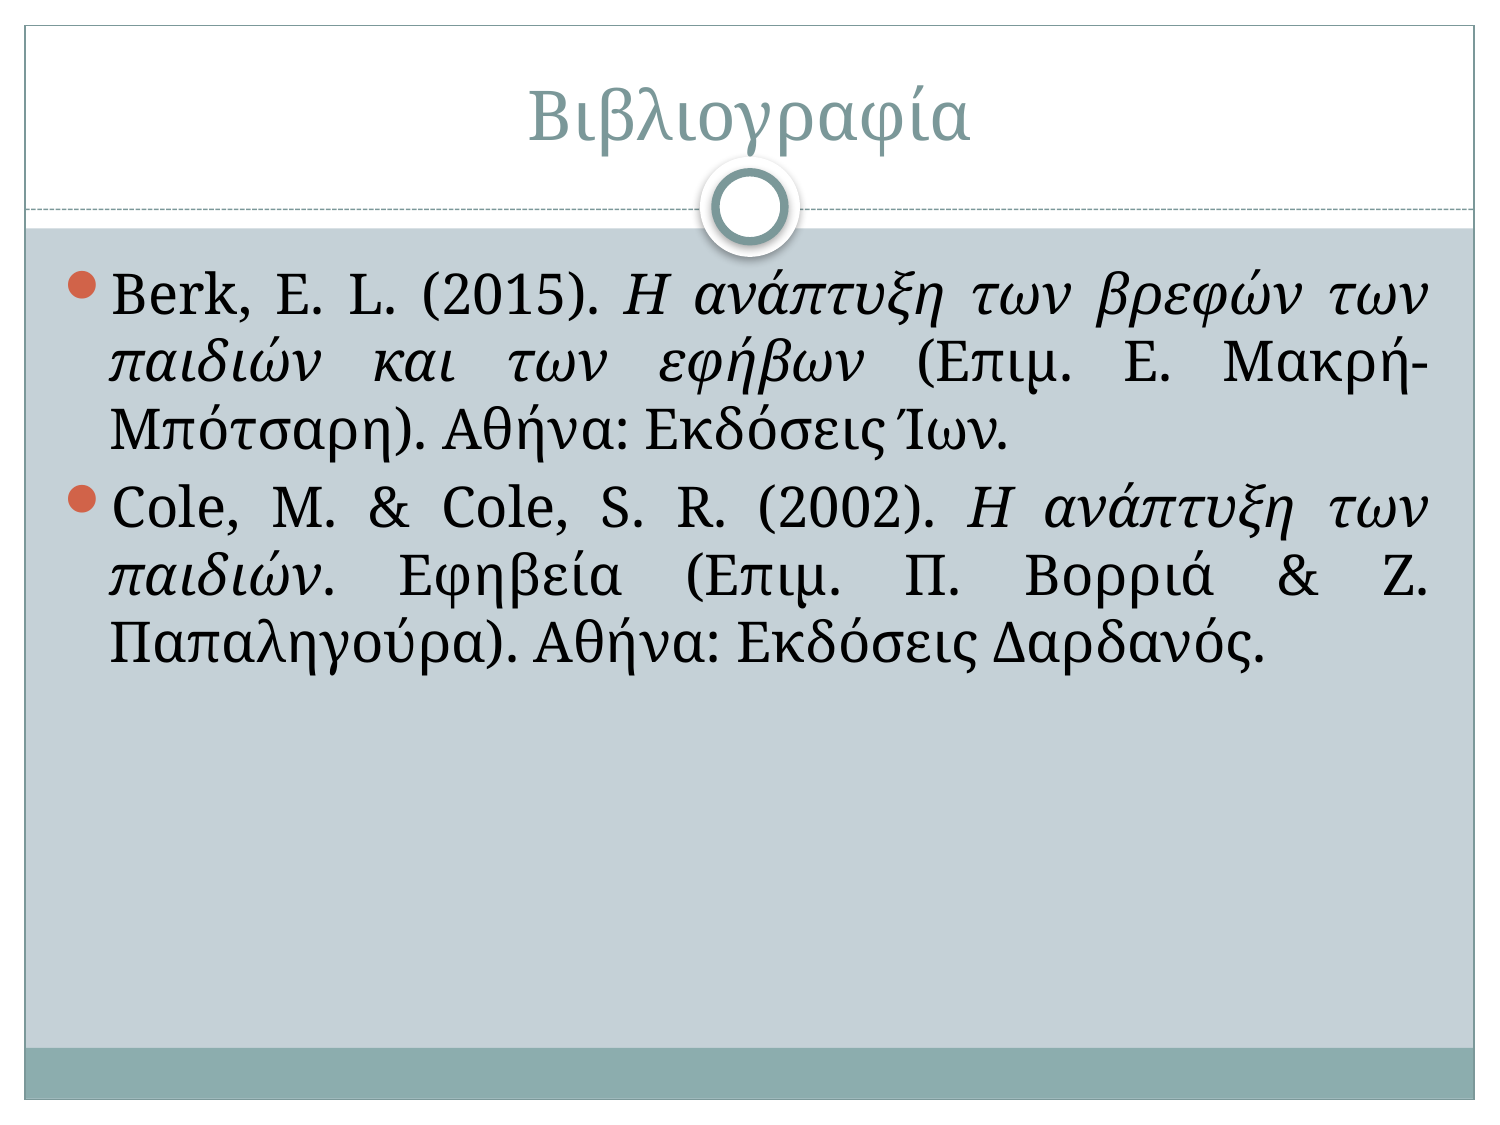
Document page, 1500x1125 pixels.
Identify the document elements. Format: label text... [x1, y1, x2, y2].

list Berk, E. L. (2015). Η ανάπτυξη των βρεφών των παιδιών και των εφήβων (Επιμ. Ε. Μακρή- Μπότσαρη). Αθήνα: Εκδόσεις Ίων. Cole, M. & Cole, S. R. (2002). Η ανάπτυξη των παιδιών. Εφηβεία (Επιμ. Π. Βορριά & Ζ. Παπαληγούρα). Αθήνα: Εκδόσεις Δαρδανός. [49, 250, 1445, 1001]
title Βιβλιογραφία [49, 37, 1450, 162]
